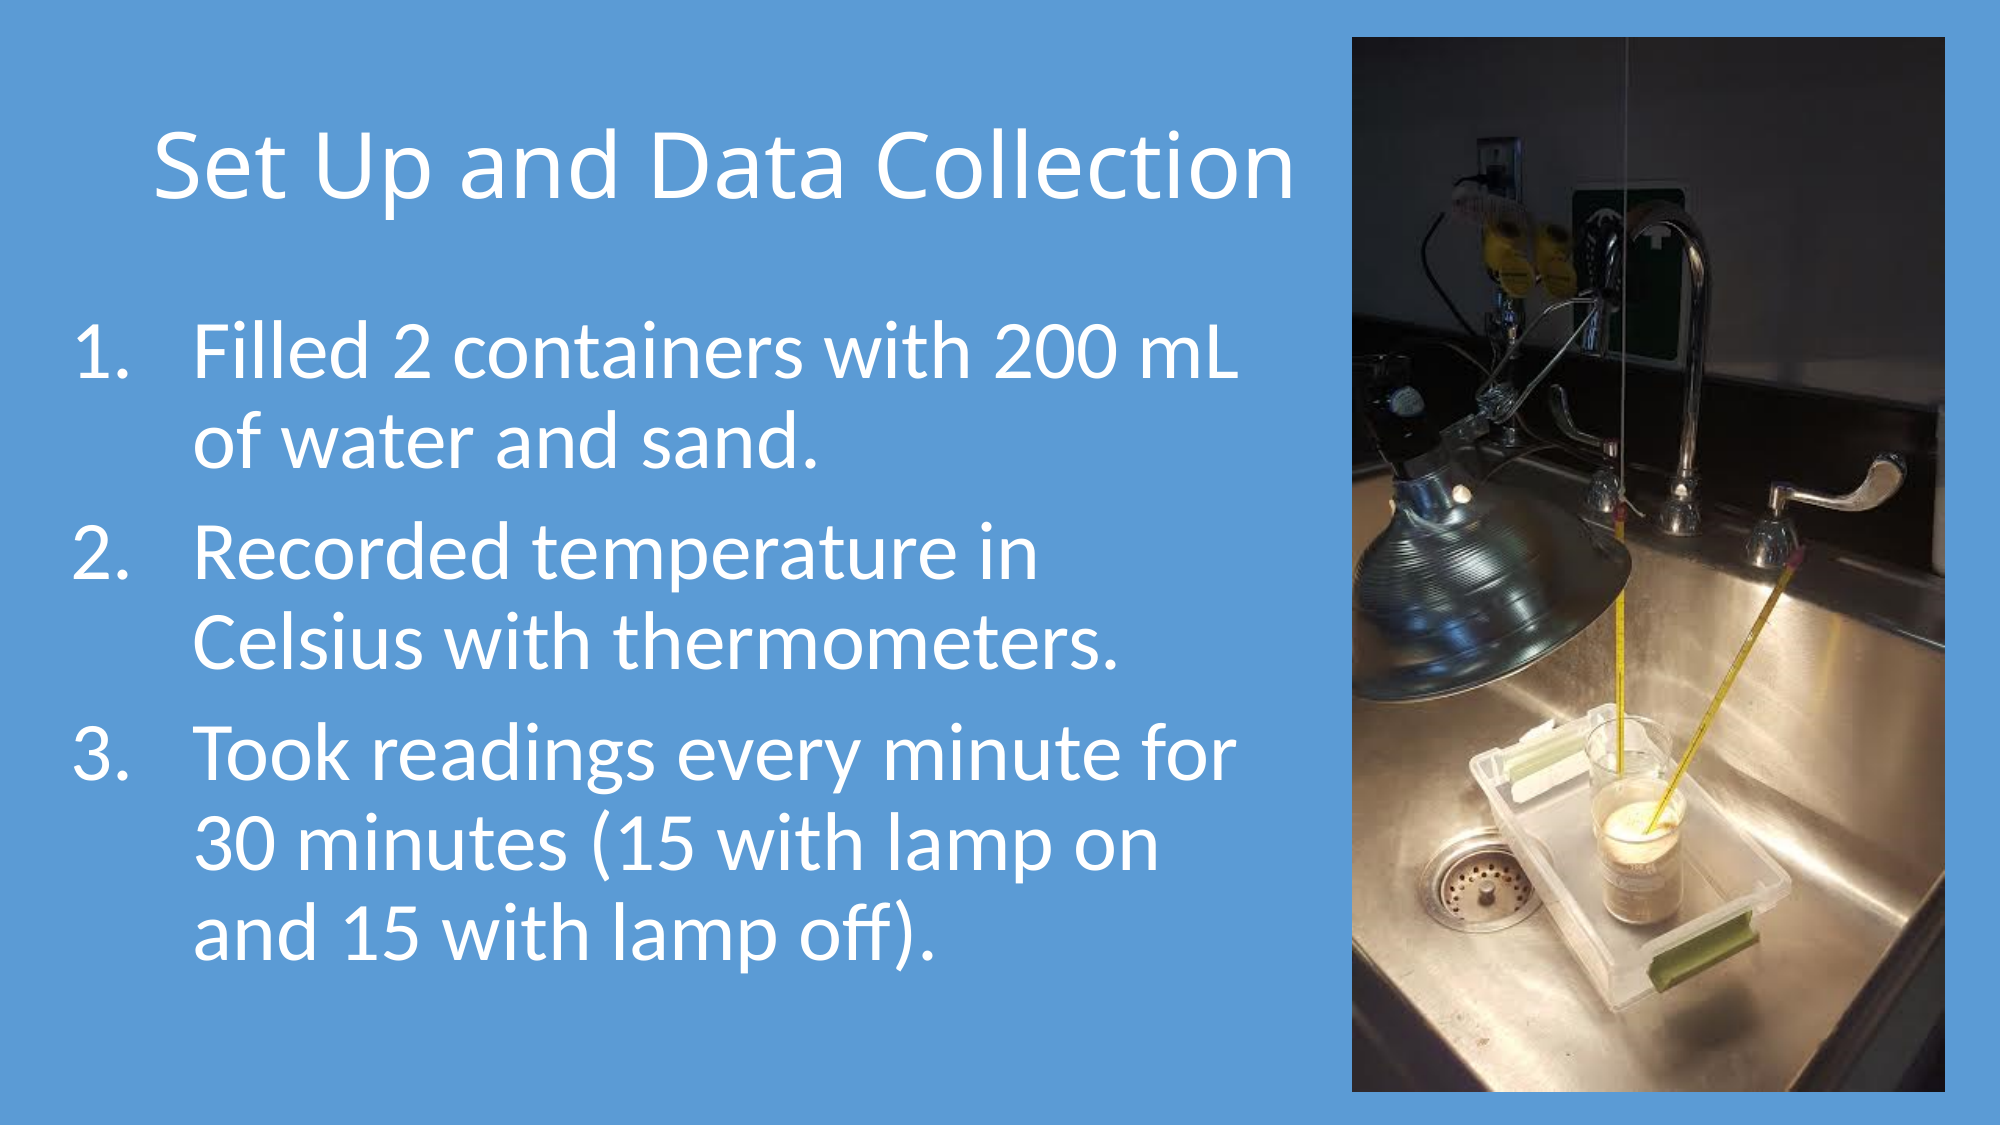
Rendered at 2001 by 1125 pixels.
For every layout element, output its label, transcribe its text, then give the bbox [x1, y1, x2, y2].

list Filled 2 containers with 200 mL of water and sand. Recorded temperature in Celsius with thermometers. Took readings every minute for 30 minutes (15 with lamp on and 15 with lamp off). [55, 299, 1304, 1092]
picture [1352, 37, 1945, 1092]
title Set Up and Data Collection [137, 59, 1352, 278]
